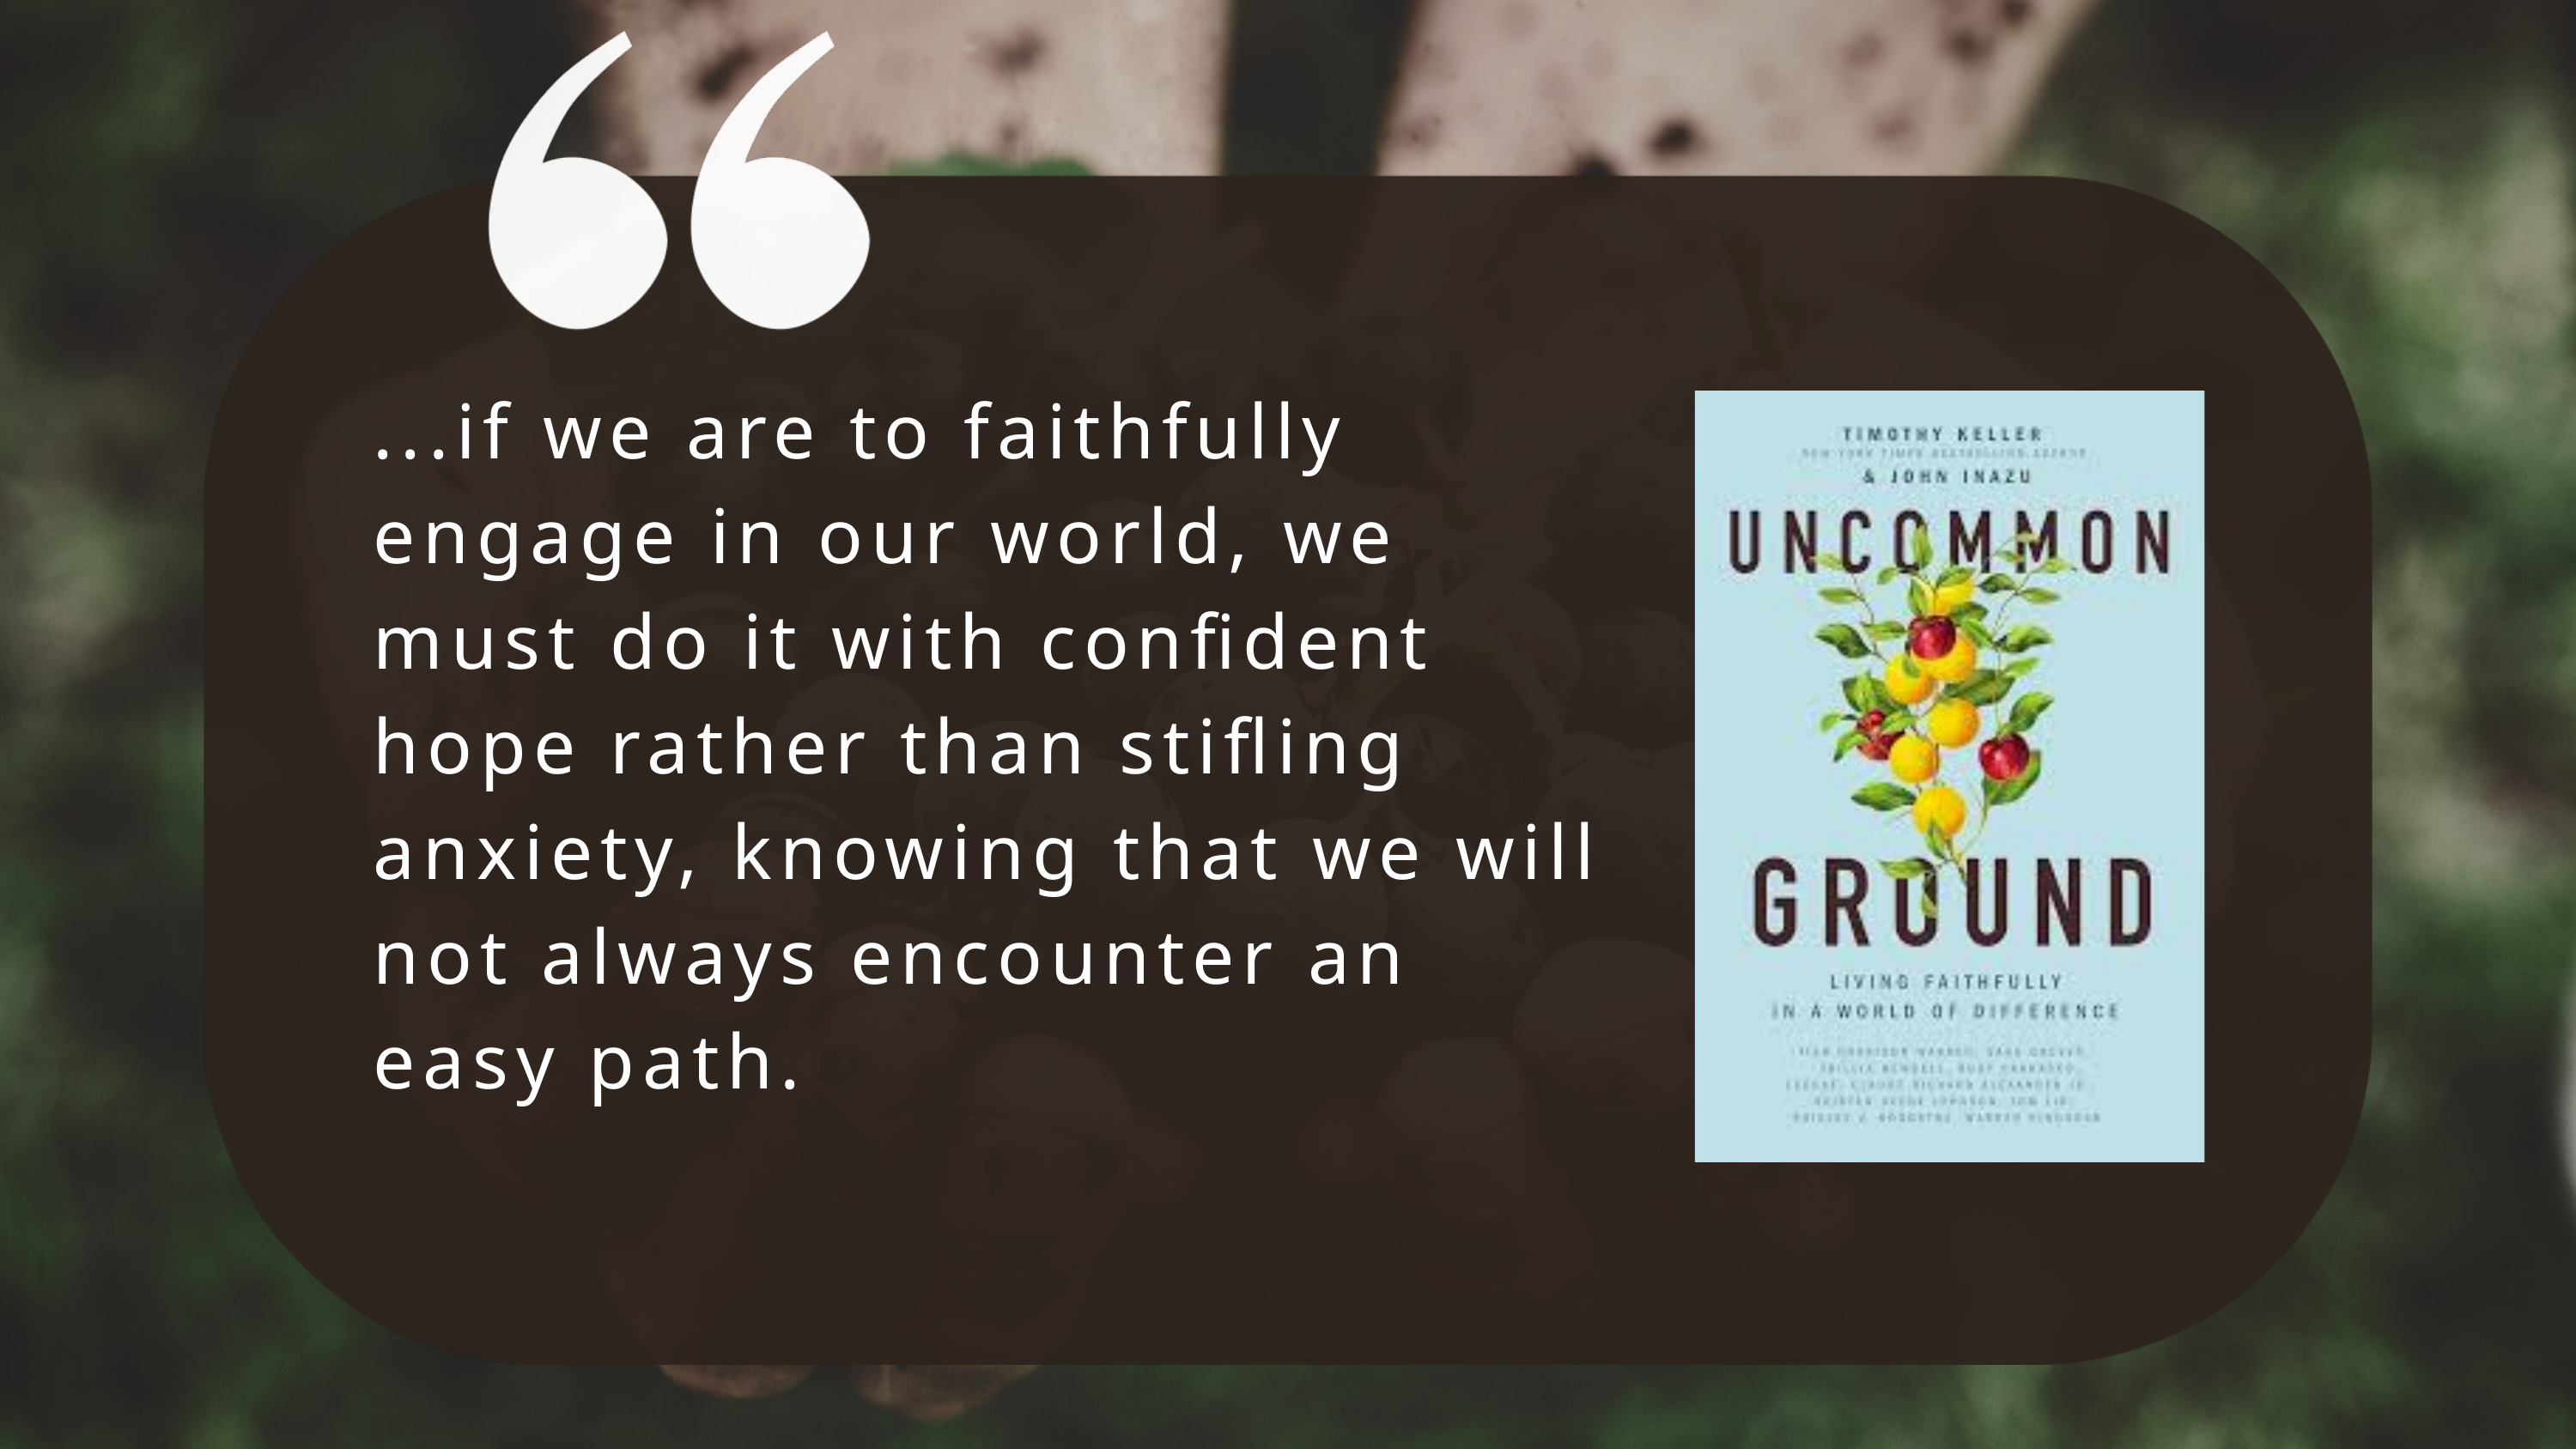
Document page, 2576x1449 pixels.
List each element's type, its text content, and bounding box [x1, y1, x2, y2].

text_box [0, 0, 2576, 1449]
text_box [1694, 391, 2205, 1162]
text_box ...if we are to faithfully engage in our world, we must do it with confident hope rather than stifling anxiety, knowing that we will not always encounter an easy path. [373, 368, 1606, 1105]
text_box [204, 31, 2372, 1365]
